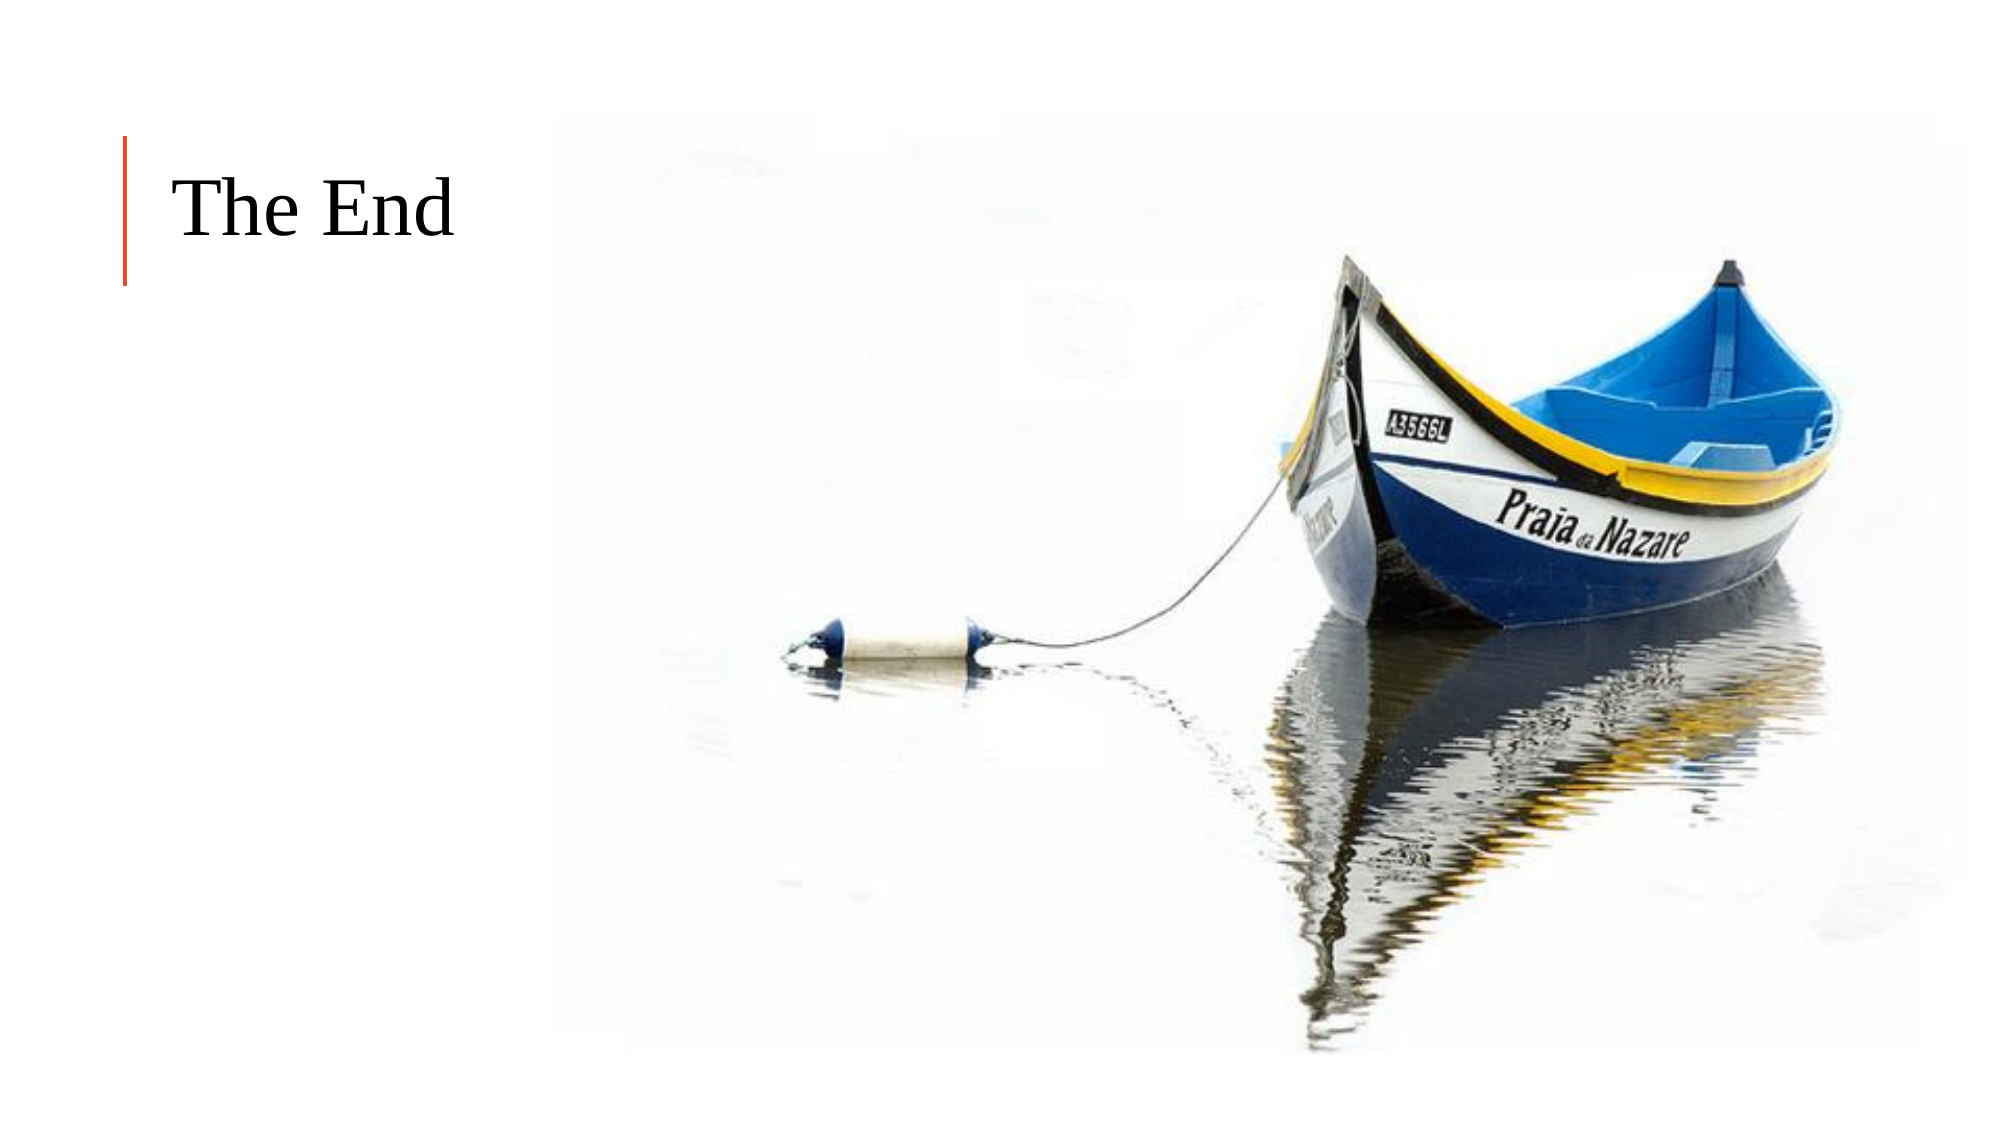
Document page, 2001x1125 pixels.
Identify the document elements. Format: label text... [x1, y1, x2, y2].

list The End [141, 156, 475, 266]
picture [553, 113, 1969, 1054]
